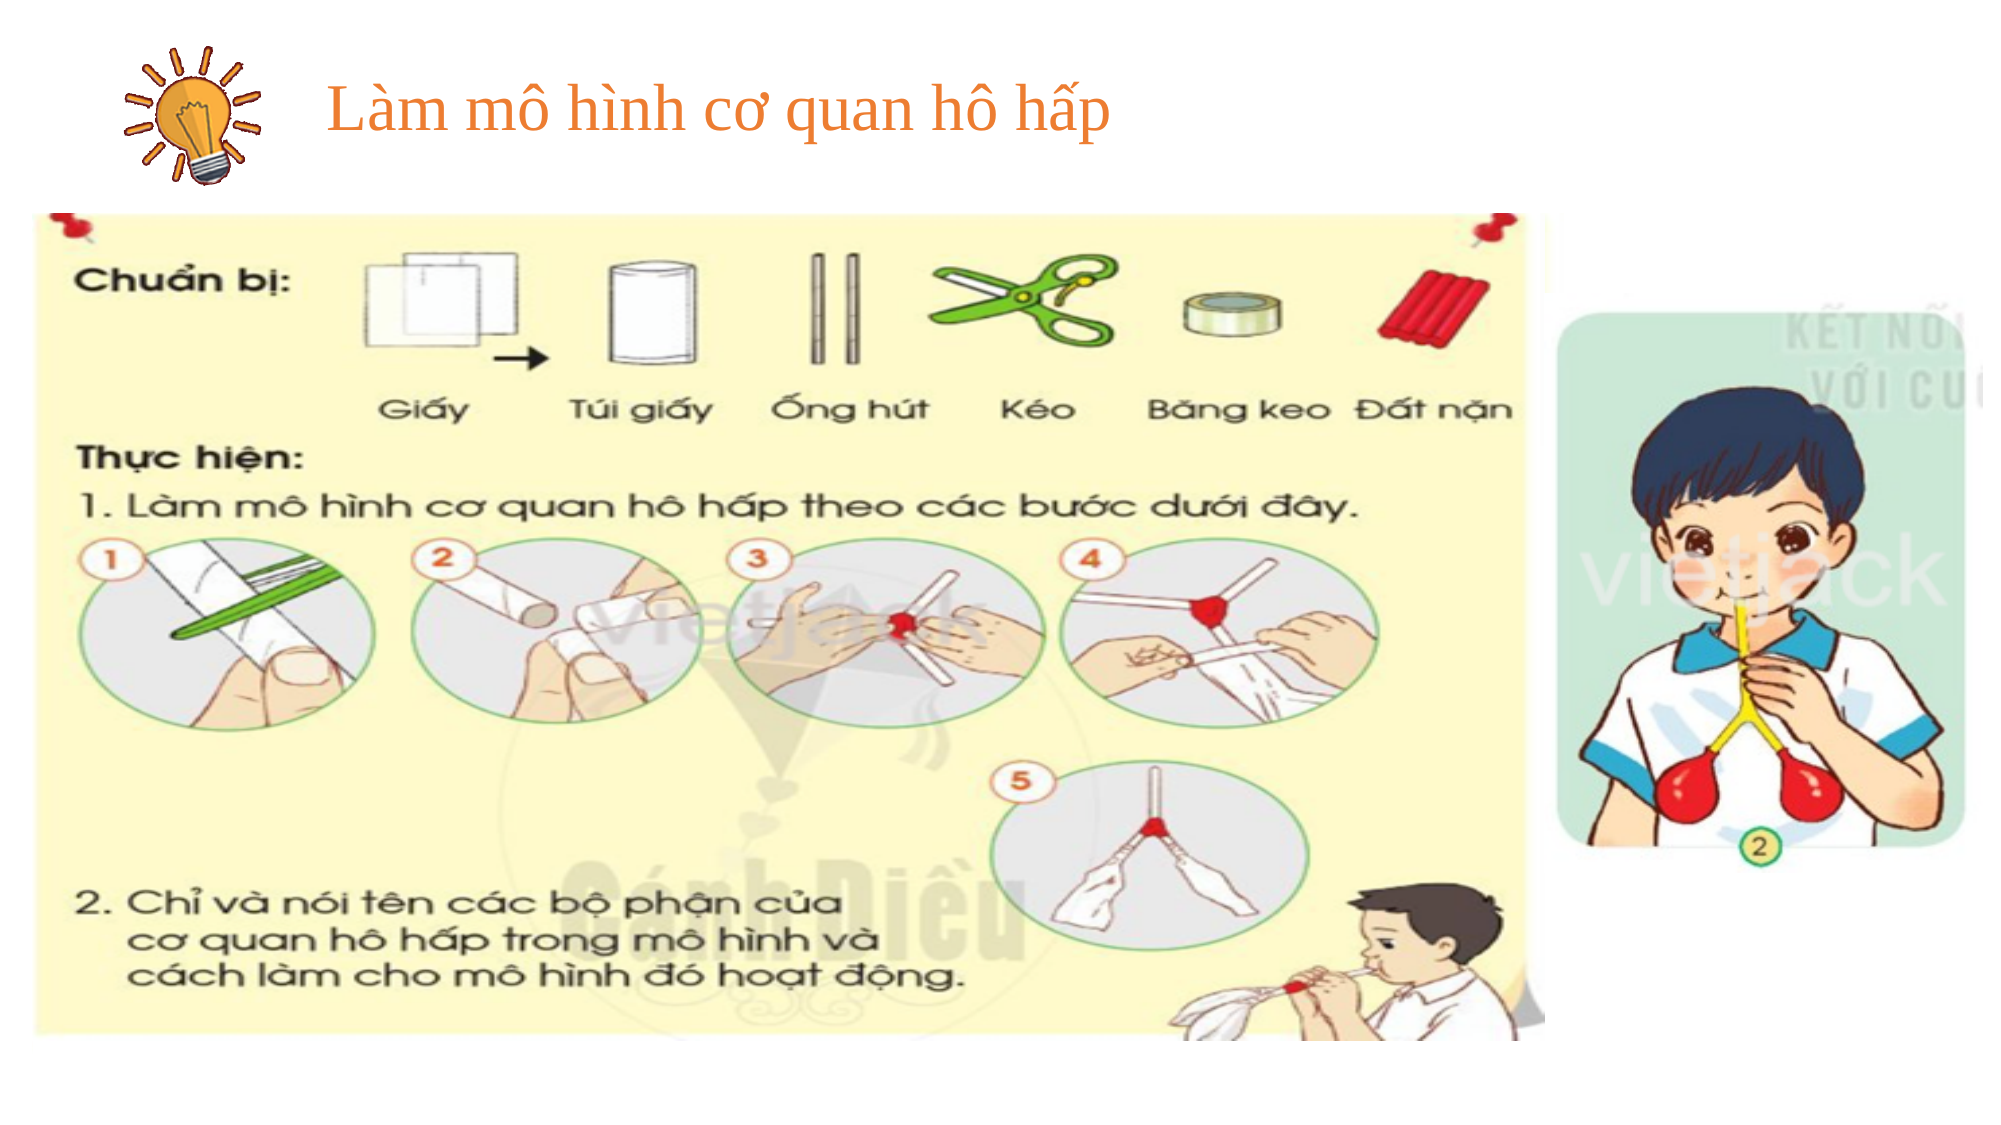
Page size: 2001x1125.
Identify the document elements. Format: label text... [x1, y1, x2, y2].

picture [32, 0, 1983, 1057]
text_box [32, 873, 1565, 1067]
text_box Làm mô hình cơ quan hô hấp [313, 56, 1700, 152]
